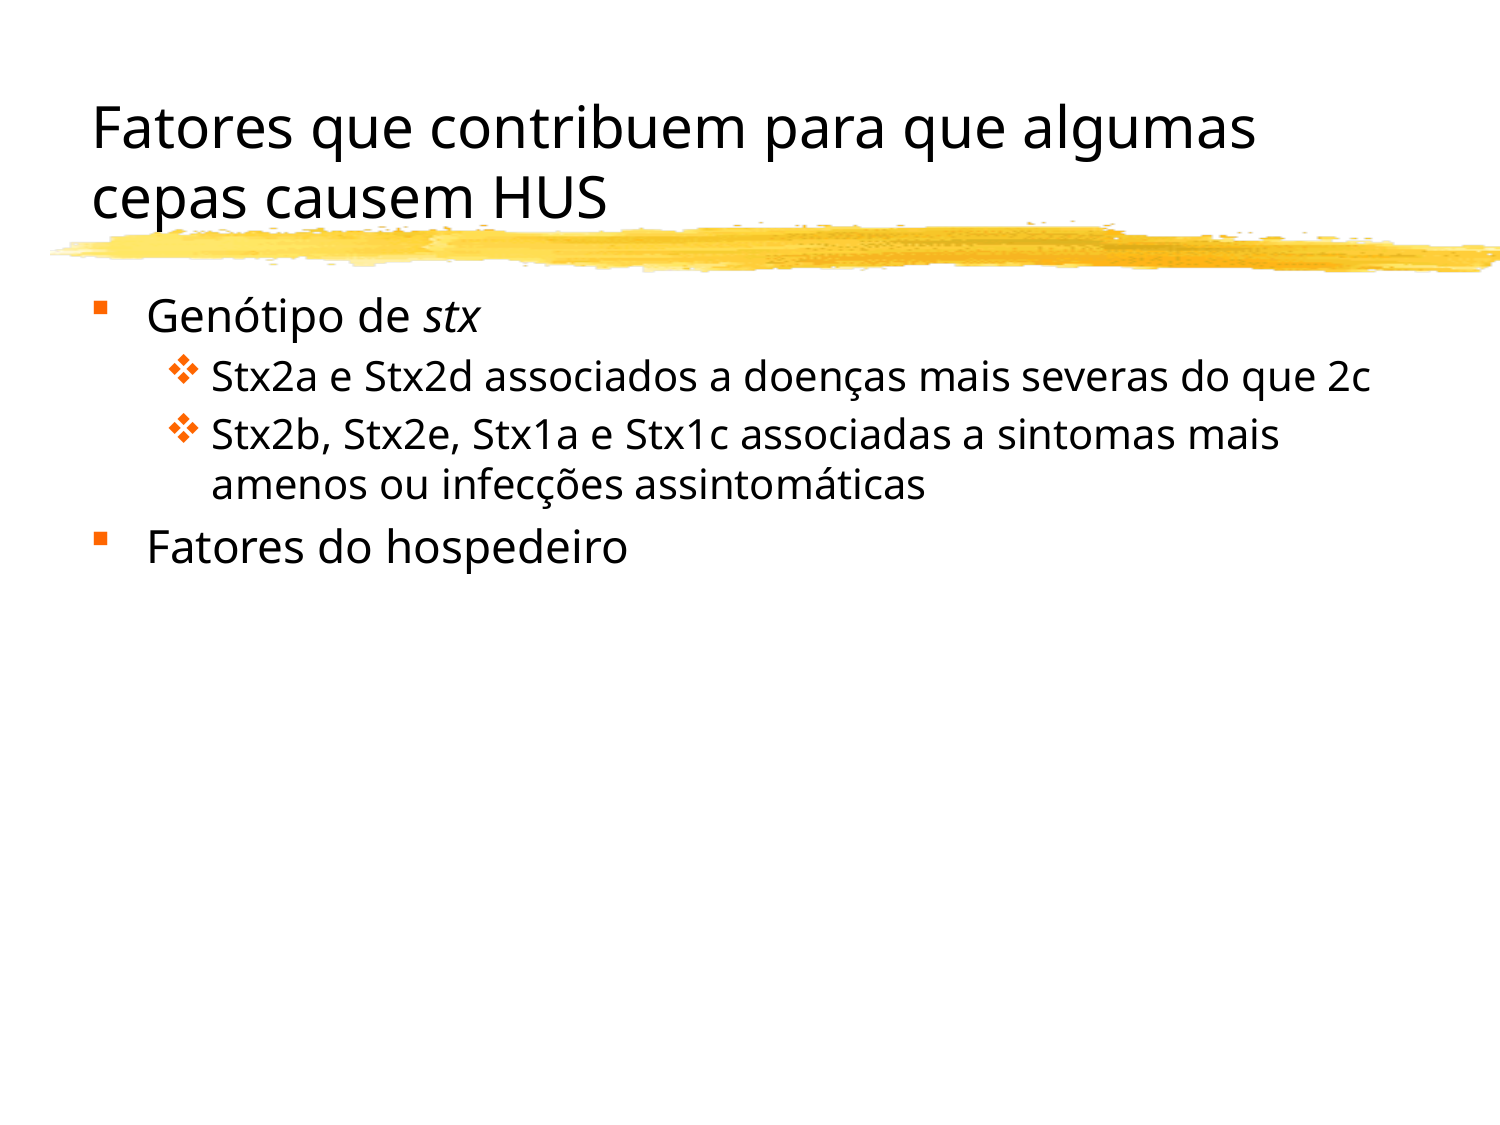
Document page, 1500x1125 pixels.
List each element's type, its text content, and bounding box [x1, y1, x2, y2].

picture [50, 215, 1500, 284]
list Genótipo de stx Stx2a e Stx2d associados a doenças mais severas do que 2c Stx2b, Stx2e, Stx1a e Stx1c associadas a sintomas mais amenos ou infecções assintomáticas Fatores do hospedeiro [74, 278, 1417, 1036]
title Fatores que contribuem para que algumas cepas causem HUS [76, 74, 1429, 238]
